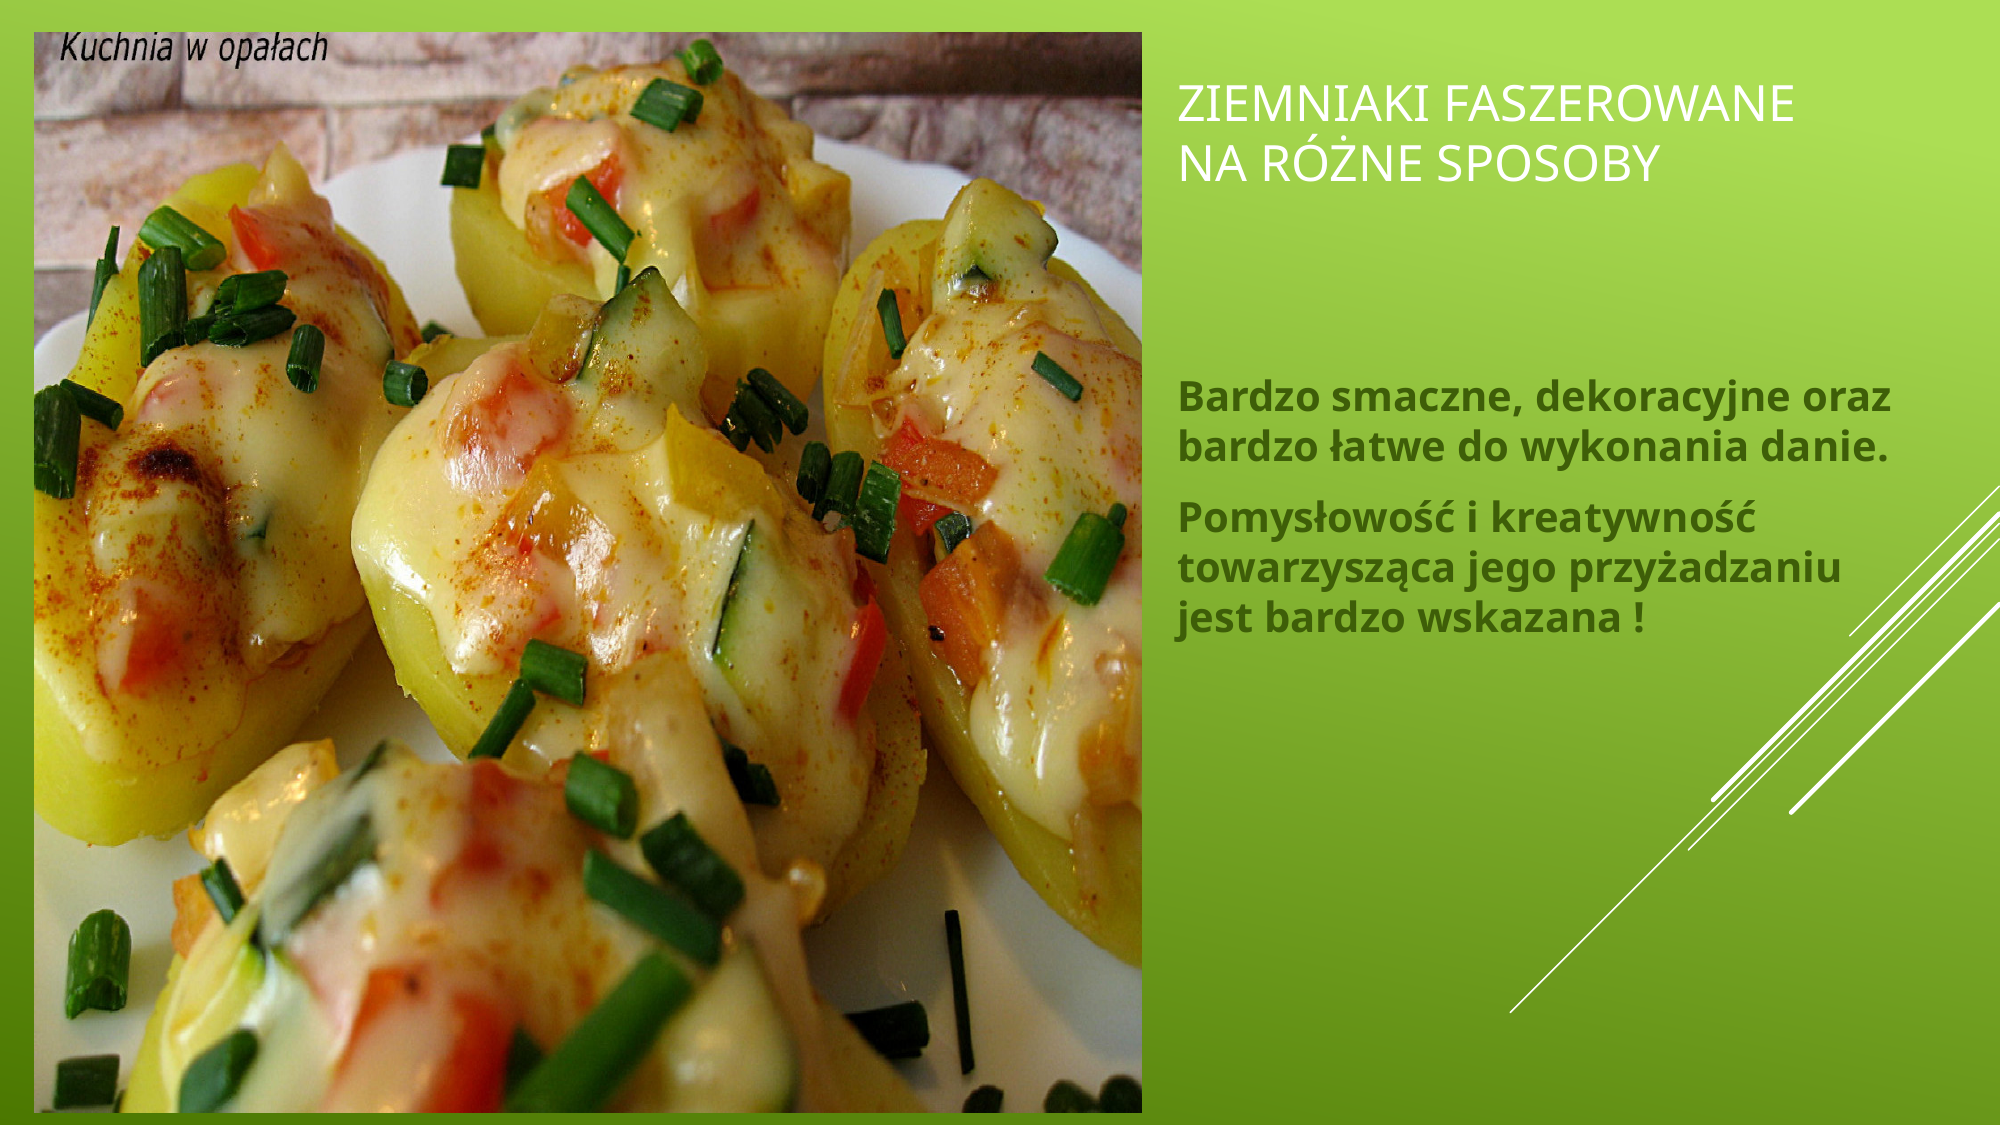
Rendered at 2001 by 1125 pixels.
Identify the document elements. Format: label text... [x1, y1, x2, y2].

title Ziemniaki faszerowane na różne sposoby [1162, 32, 1936, 199]
list Bardzo smaczne, dekoracyjne oraz bardzo łatwe do wykonania danie. Pomysłowość i kreatywność towarzysząca jego przyżadzaniu jest bardzo wskazana ! [1162, 362, 1936, 706]
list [33, 32, 1142, 1113]
